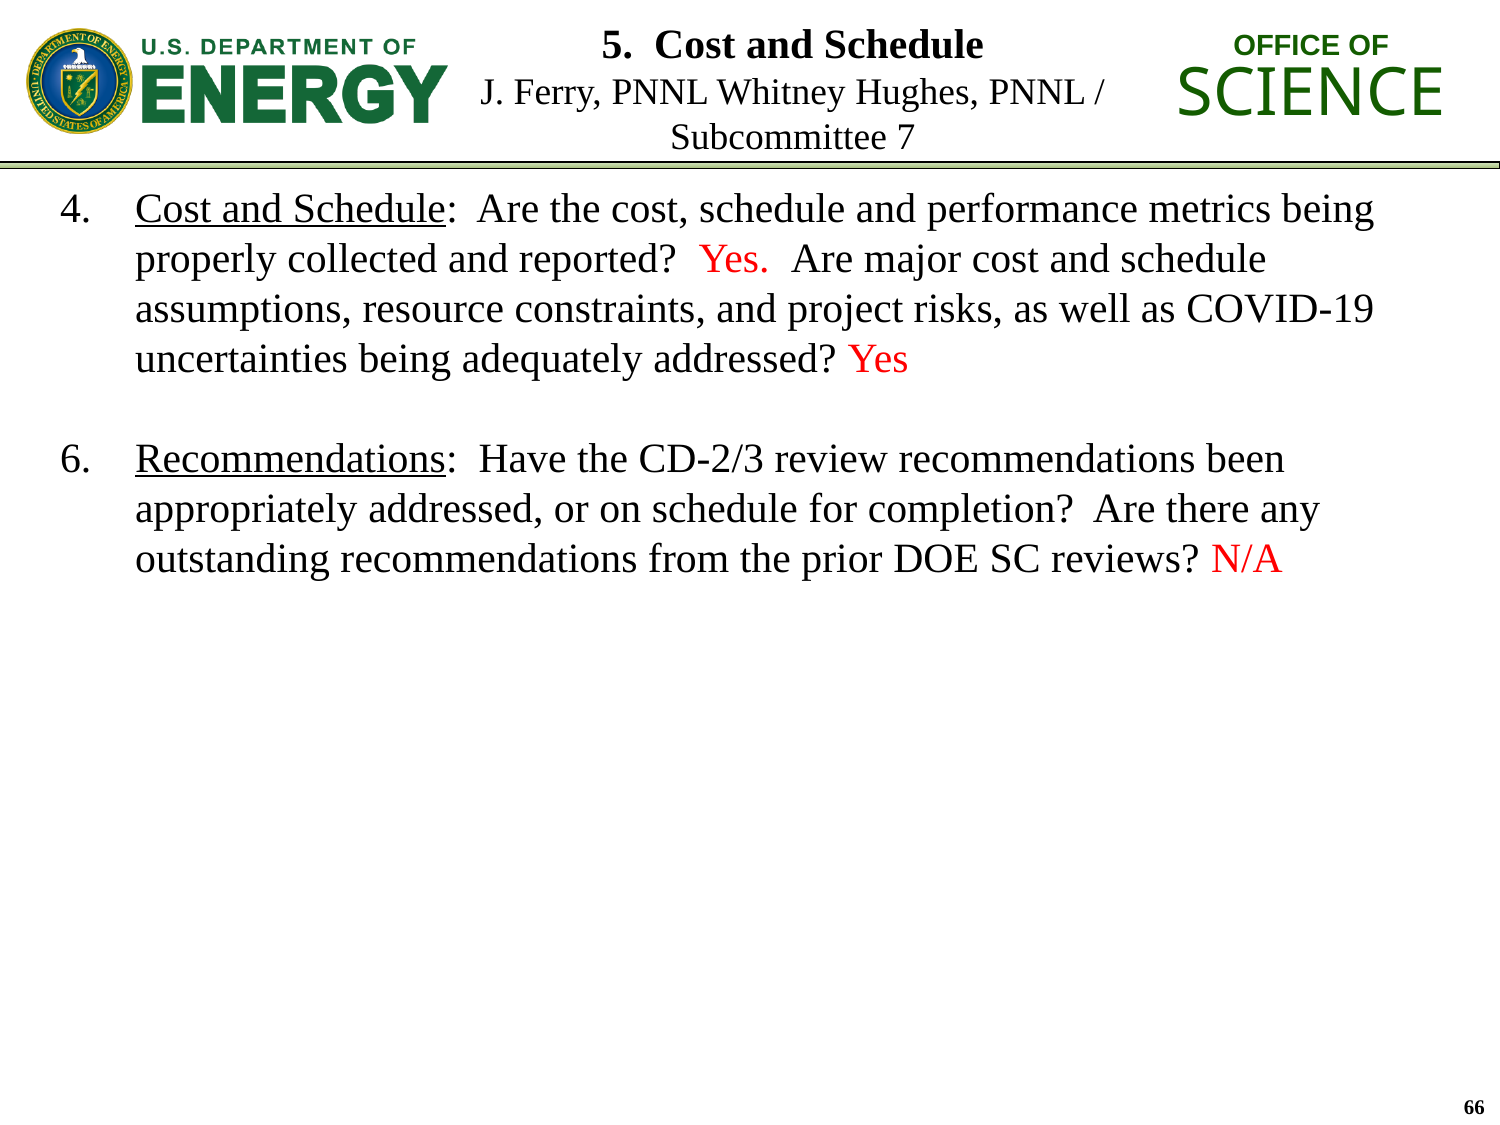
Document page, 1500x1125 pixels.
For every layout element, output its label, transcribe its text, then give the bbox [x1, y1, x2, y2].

picture [26, 28, 414, 134]
title 5. Cost and Schedule J. Ferry, PNNL Whitney Hughes, PNNL / Subcommittee 7 [414, 18, 1172, 156]
slide_number 66 [1437, 1085, 1500, 1125]
text_box Cost and Schedule: Are the cost, schedule and performance metrics being properly collected and reported? Yes. Are major cost and schedule assumptions, resource constraints, and project risks, as well as COVID-19 uncertainties being adequately addressed? Yes Recommendations: Have the CD-2/3 review recommendations been appropriately addressed, or on schedule for completion? Are there any outstanding recommendations from the prior DOE SC reviews? N/A [45, 173, 1464, 689]
